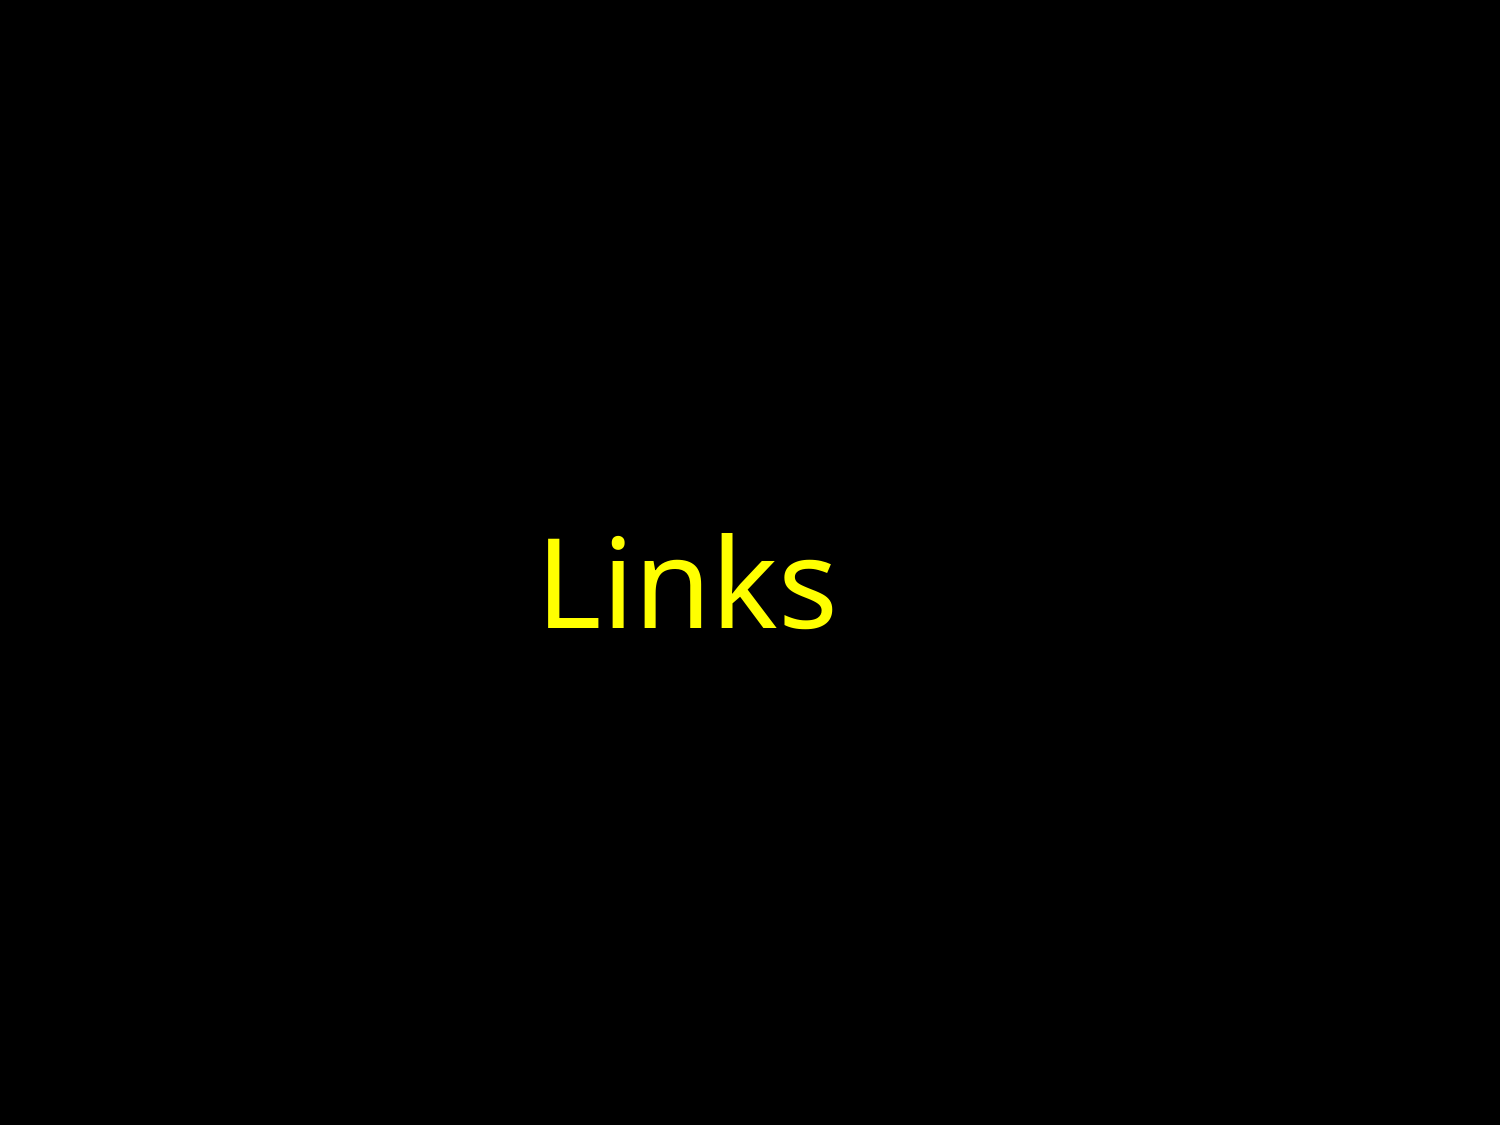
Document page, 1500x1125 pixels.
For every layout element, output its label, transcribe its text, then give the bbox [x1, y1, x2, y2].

text_box Links [274, 496, 1100, 661]
